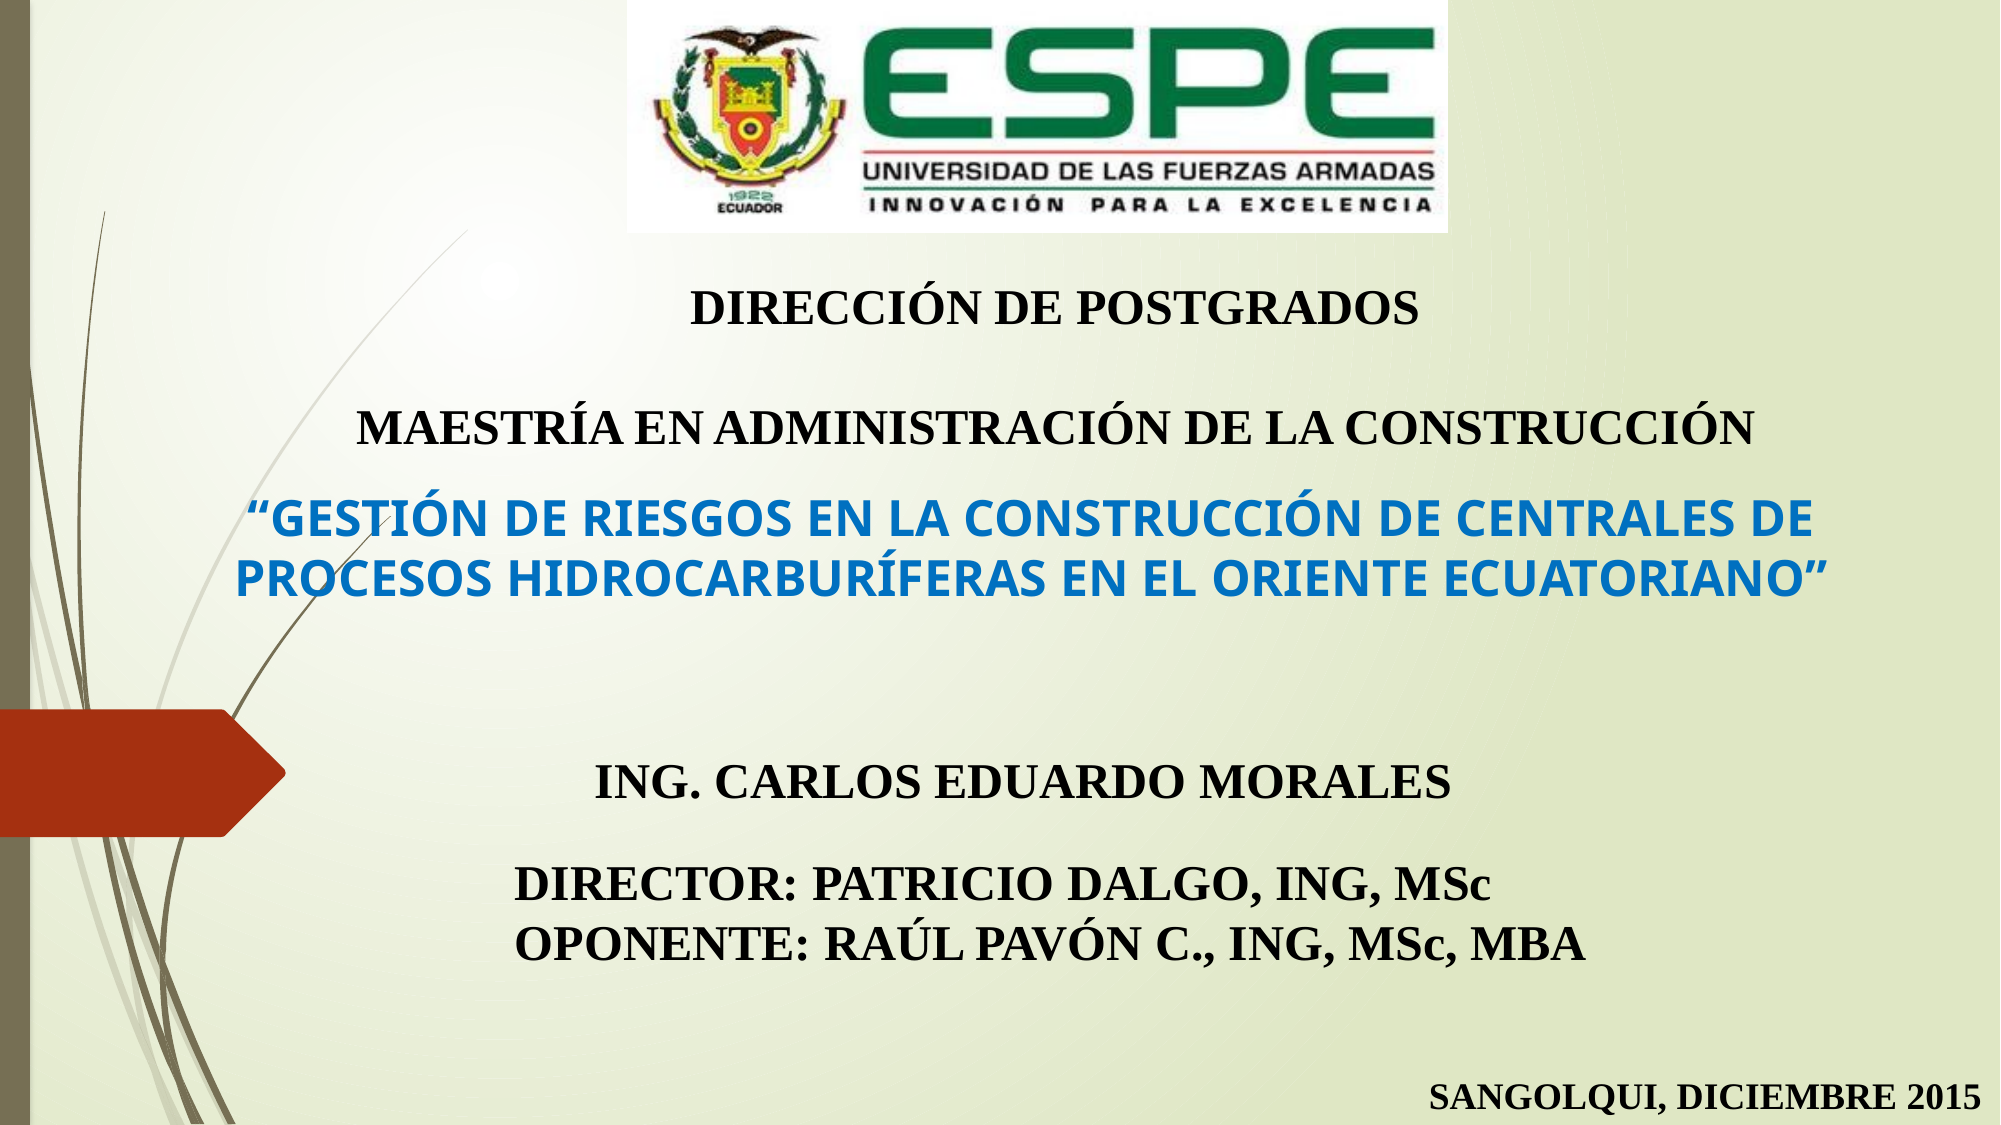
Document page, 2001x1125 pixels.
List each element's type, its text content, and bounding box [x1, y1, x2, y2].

text_box DIRECCIÓN DE POSTGRADOS MAESTRÍA EN ADMINISTRACIÓN DE LA CONSTRUCCIÓN [303, 266, 1808, 462]
text_box DIRECTOR: PATRICIO DALGO, ING, MSc OPONENTE: RAÚL PAVÓN C., ING, MSc, MBA [499, 843, 1748, 978]
text_box SANGOLQUI, DICIEMBRE 2015 [1414, 1064, 1997, 1125]
text_box “GESTIÓN DE RIESGOS EN LA CONSTRUCCIÓN DE CENTRALES DE PROCESOS HIDROCARBURÍFERAS EN EL ORIENTE ECUATORIANO” [63, 479, 1936, 615]
picture [626, 0, 1449, 233]
text_box ING. CARLOS EDUARDO MORALES [360, 710, 1639, 816]
